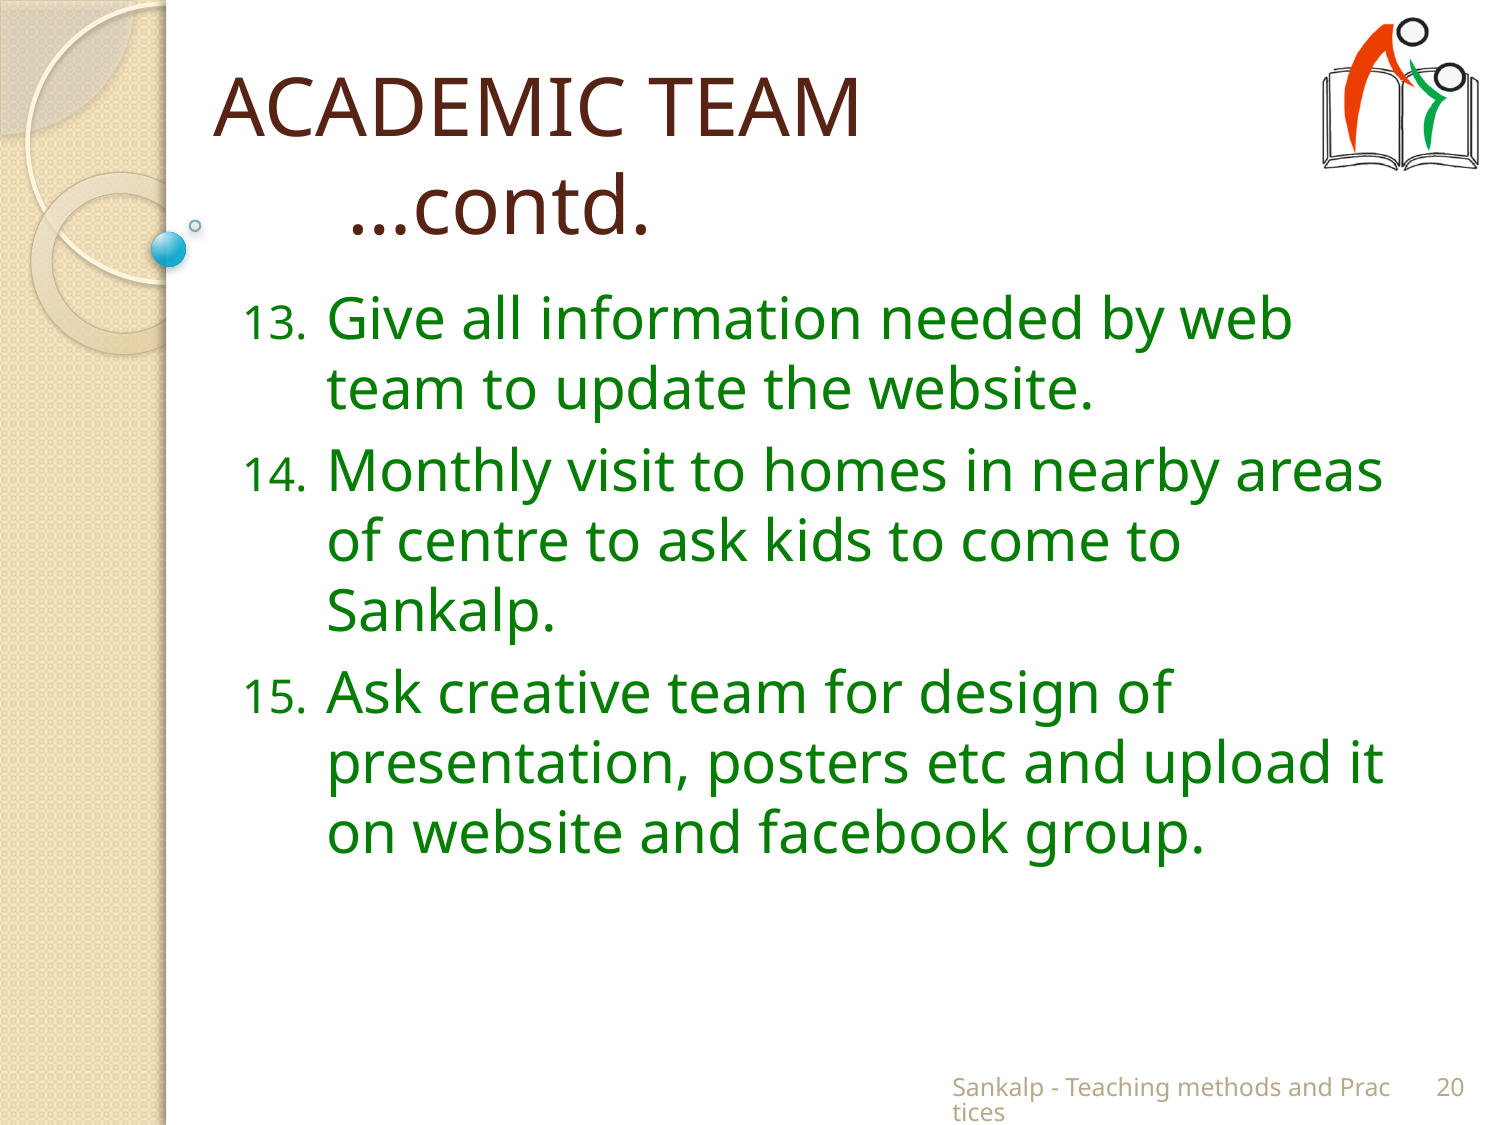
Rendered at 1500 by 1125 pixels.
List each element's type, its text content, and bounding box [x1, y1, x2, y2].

subtitle Give all information needed by web team to update the website. Monthly visit to homes in nearby areas of centre to ask kids to come to Sankalp. Ask creative team for design of presentation, posters etc and upload it on website and facebook group. [222, 281, 1407, 1055]
slide_number 20 [1413, 1034, 1488, 1113]
picture [1288, 0, 1500, 177]
title ACADEMIC TEAM …contd. [199, 46, 1299, 258]
footer Sankalp - Teaching methods and Practices [937, 1034, 1413, 1113]
